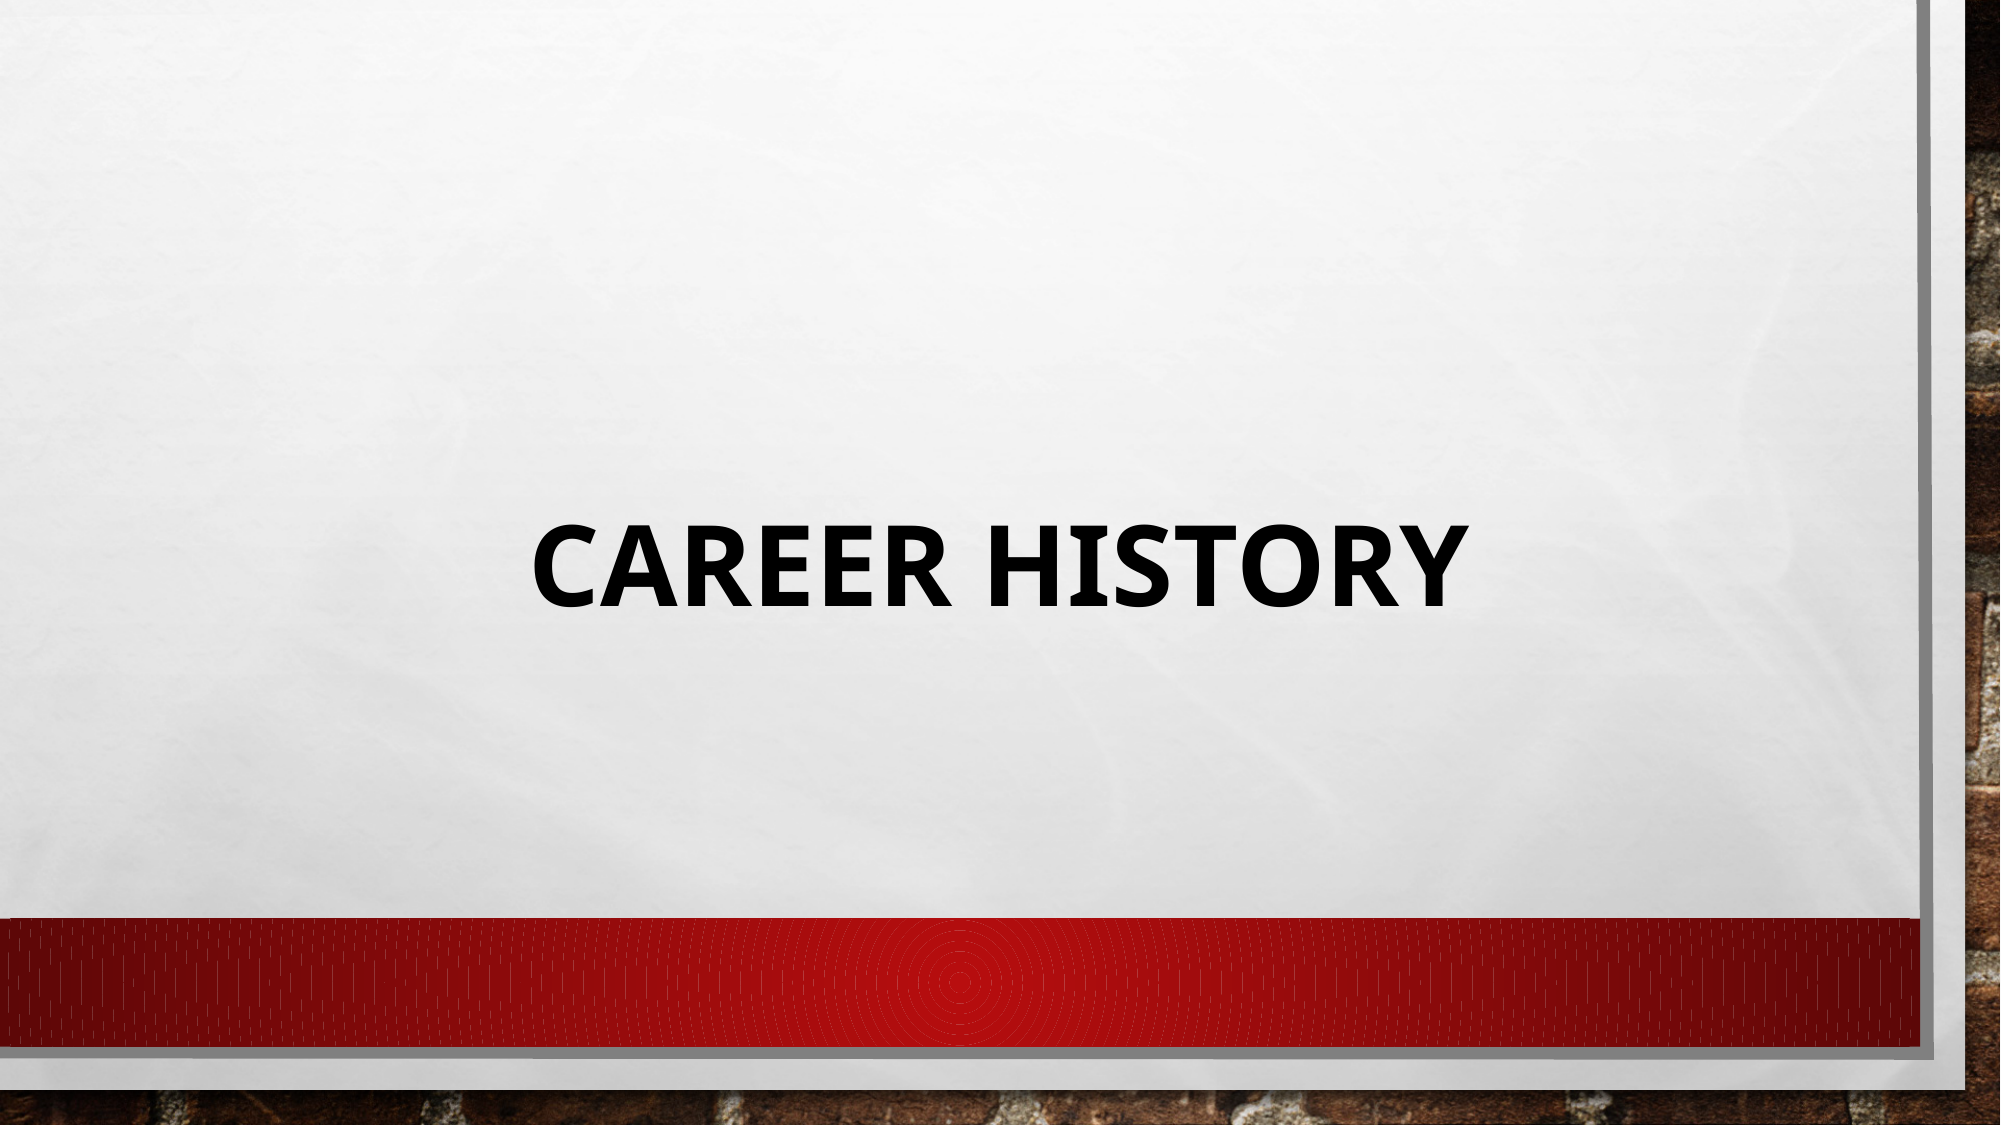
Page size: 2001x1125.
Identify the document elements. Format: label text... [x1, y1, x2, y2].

picture [0, 0, 2000, 1125]
text_box CAREER HISTORY [514, 486, 1486, 637]
